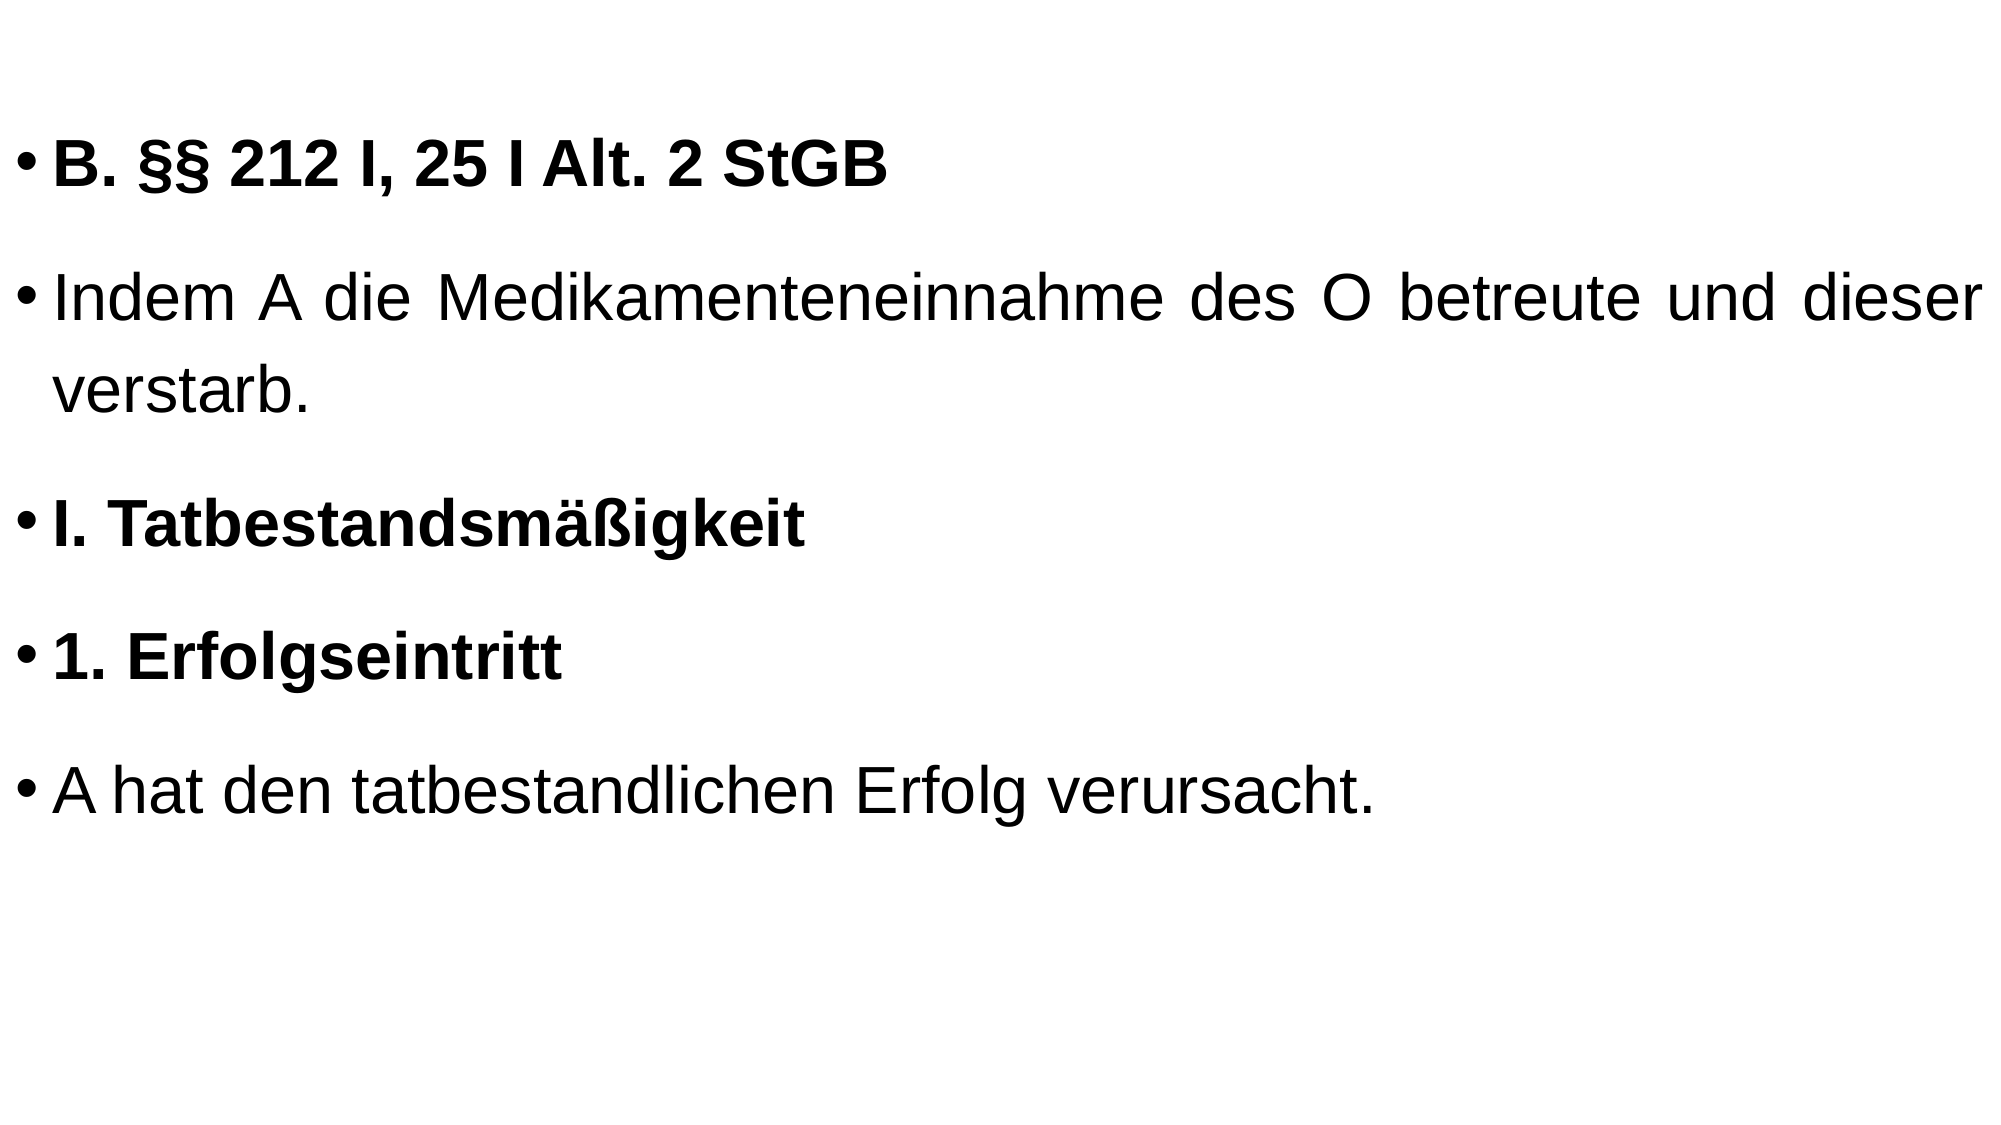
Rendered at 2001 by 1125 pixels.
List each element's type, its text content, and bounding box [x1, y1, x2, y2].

list B. §§ 212 I, 25 I Alt. 2 StGB Indem A die Medikamenteneinnahme des O betreute und dieser verstarb. I. Tatbestandsmäßigkeit 1. Erfolgseintritt A hat den tatbestandlichen Erfolg verursacht. [0, 0, 2000, 1125]
